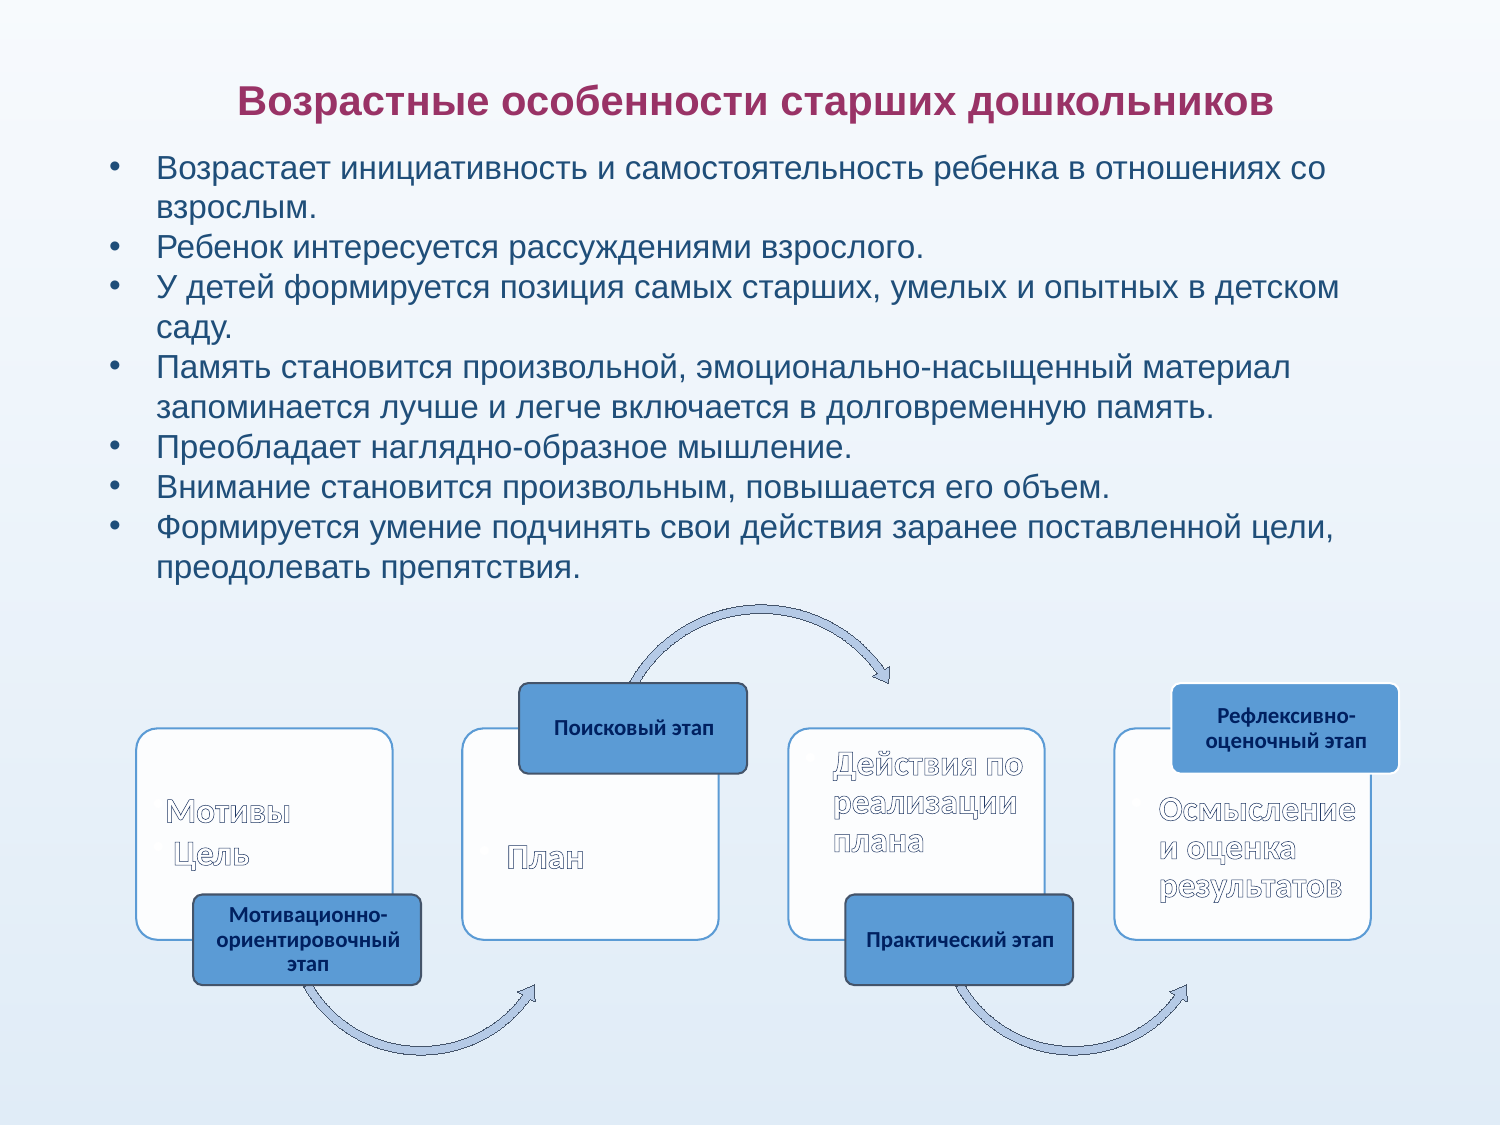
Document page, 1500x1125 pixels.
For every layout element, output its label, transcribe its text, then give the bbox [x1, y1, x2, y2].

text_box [135, 503, 1400, 1125]
text_box Возрастает инициативность и самостоятельность ребенка в отношениях со взрослым. Ребенок интересуется рассуждениями взрослого. У детей формируется позиция самых старших, умелых и опытных в детском саду. Память становится произвольной, эмоционально-насыщенный материал запоминается лучше и легче включается в долговременную память. Преобладает наглядно-образное мышление. Внимание становится произвольным, повышается его объем. Формируется умение подчинять свои действия заранее поставленной цели, преодолевать препятствия. [94, 138, 1418, 593]
text_box Возрастные особенности старших дошкольников [206, 66, 1306, 132]
